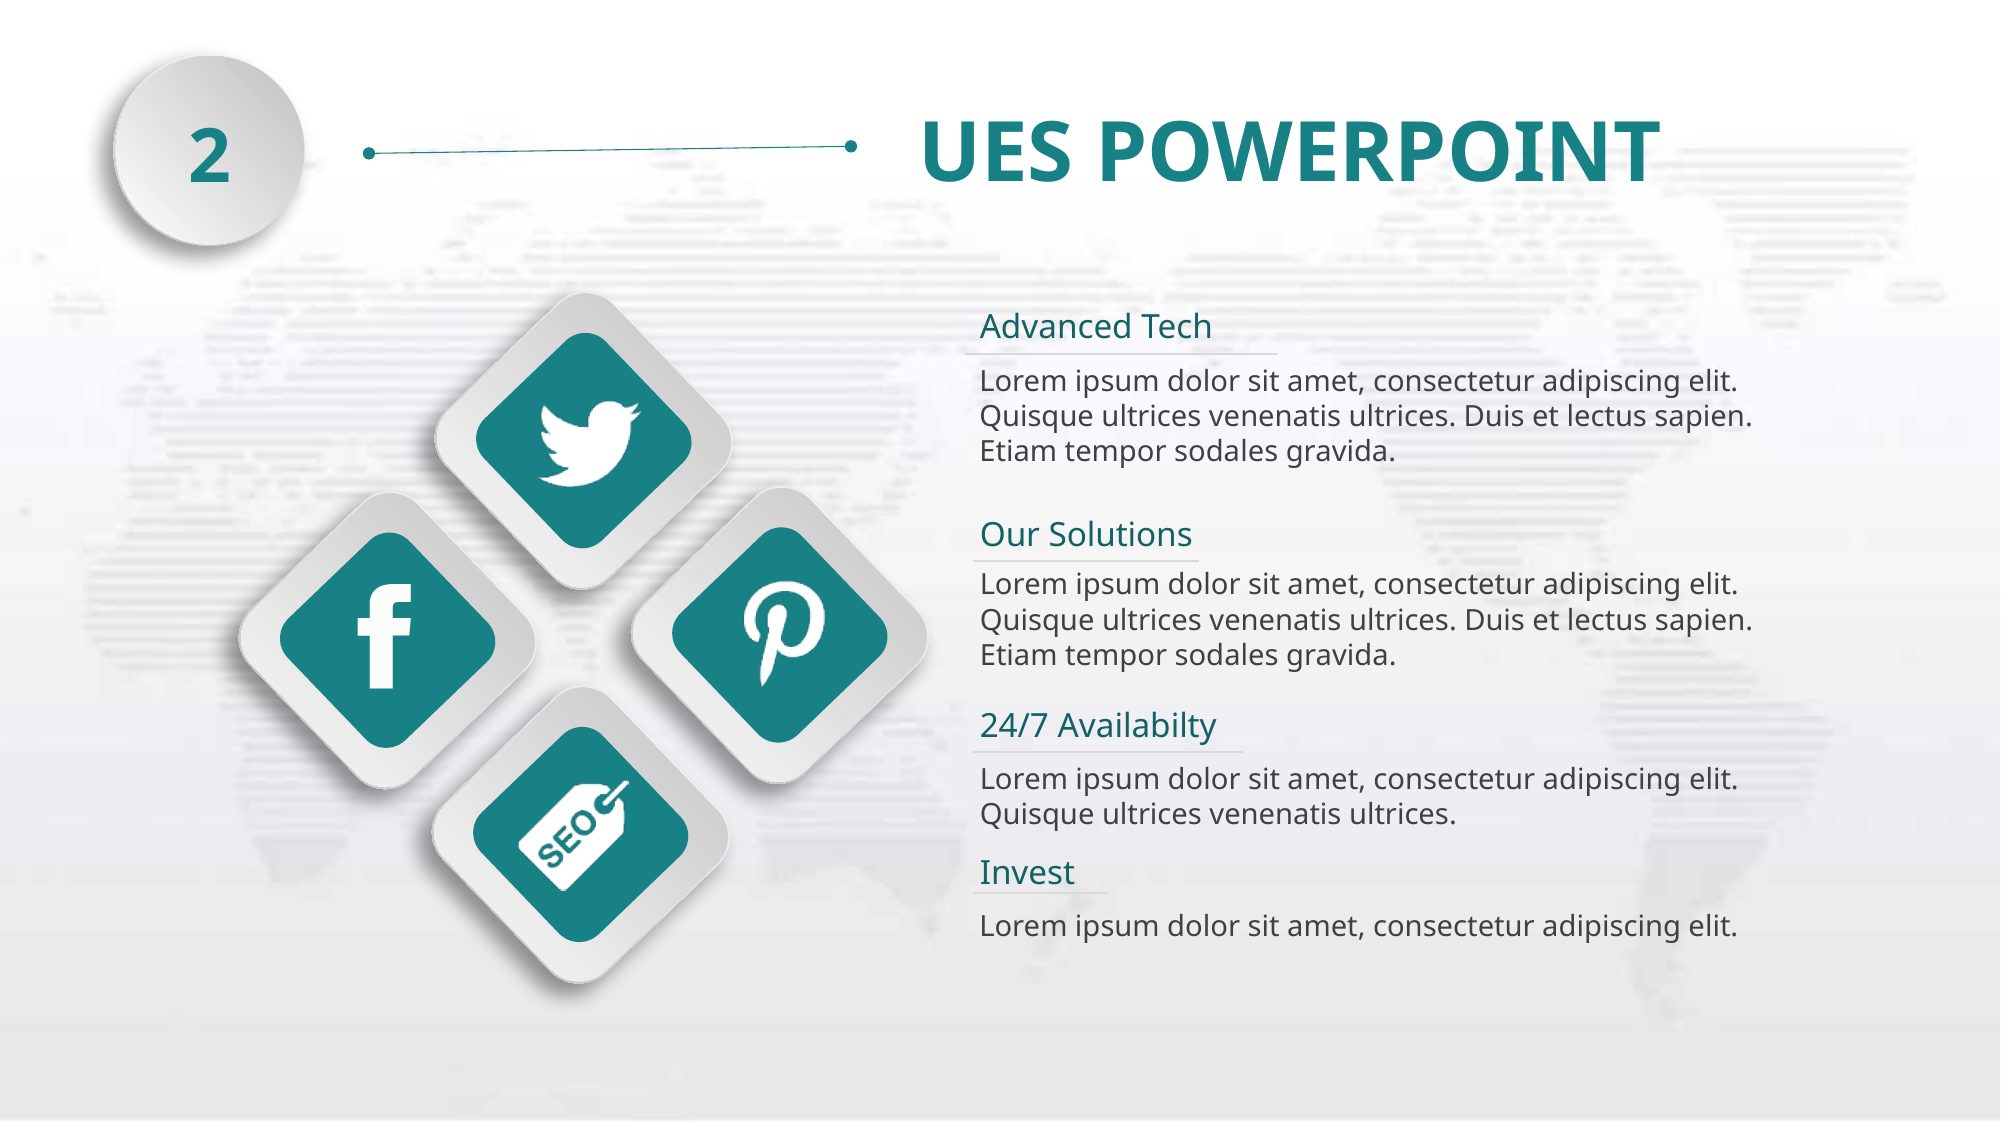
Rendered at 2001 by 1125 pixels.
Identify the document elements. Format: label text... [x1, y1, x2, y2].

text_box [368, 146, 851, 154]
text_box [964, 298, 1801, 477]
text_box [964, 843, 1801, 950]
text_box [271, 523, 505, 758]
text_box UES POWERPOINT [903, 90, 1678, 206]
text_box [113, 54, 305, 246]
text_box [663, 518, 897, 752]
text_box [464, 717, 698, 952]
text_box 2 [305, 100, 310, 205]
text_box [965, 696, 1801, 840]
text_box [467, 323, 701, 558]
picture [0, 0, 2001, 1125]
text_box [965, 505, 1801, 680]
